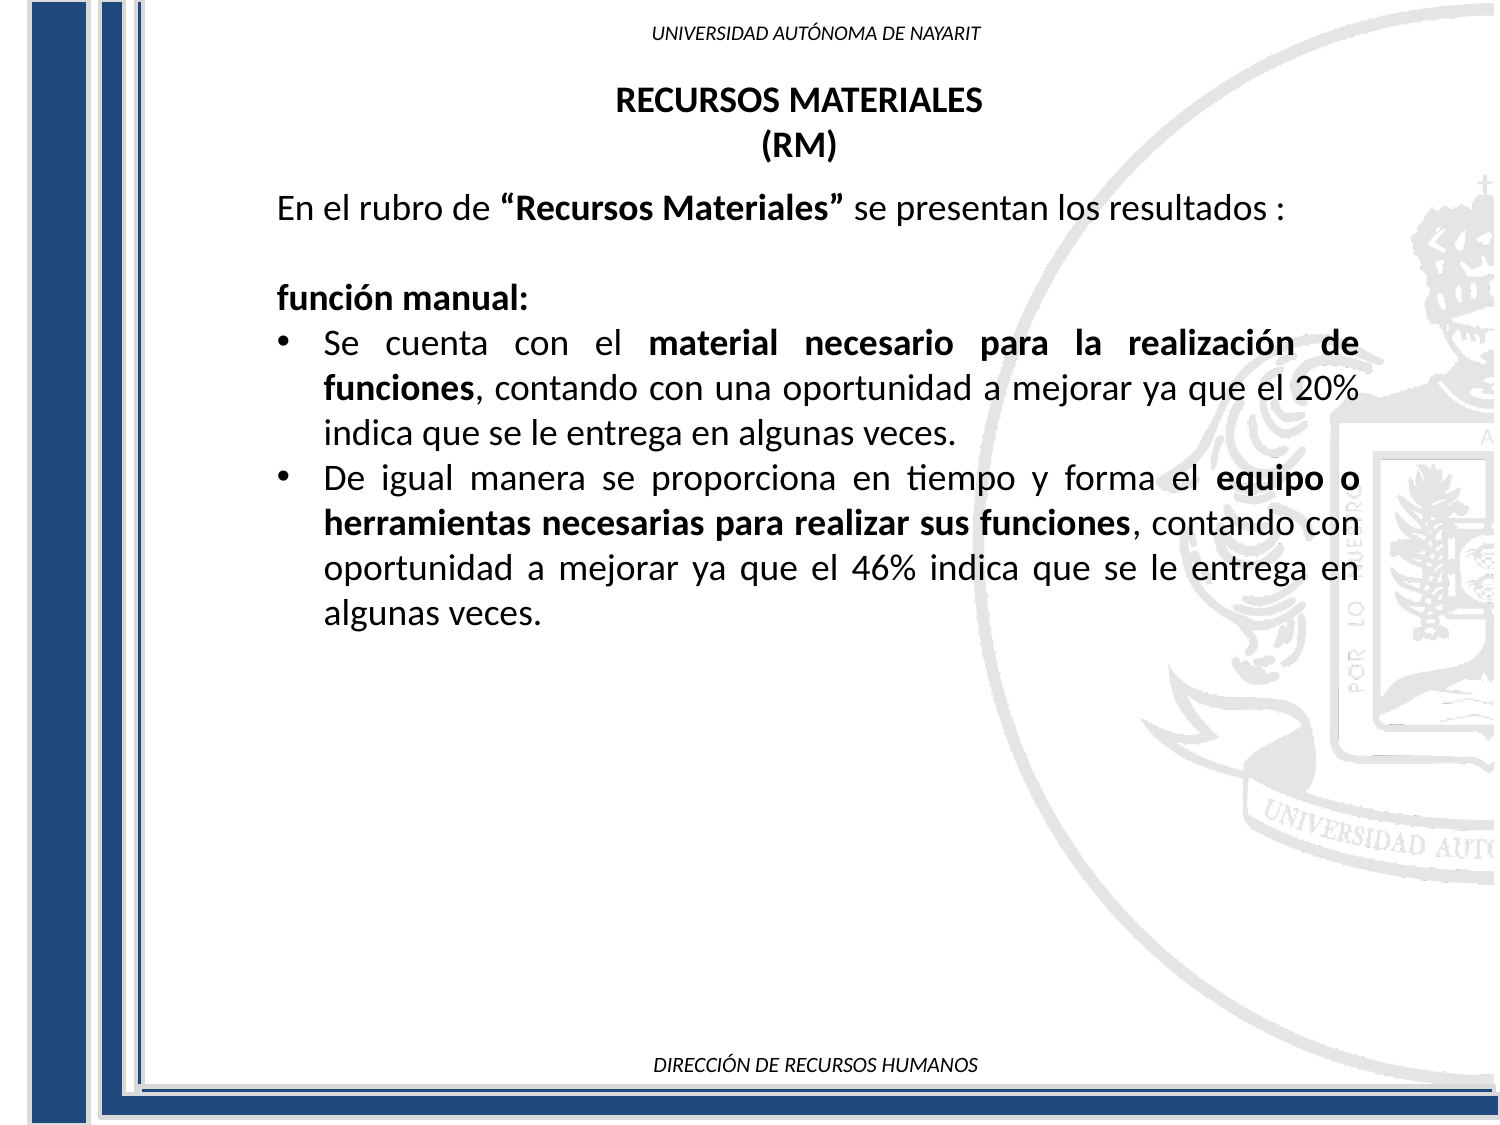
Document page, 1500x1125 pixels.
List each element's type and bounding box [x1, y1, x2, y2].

text_box [29, 0, 1500, 1125]
